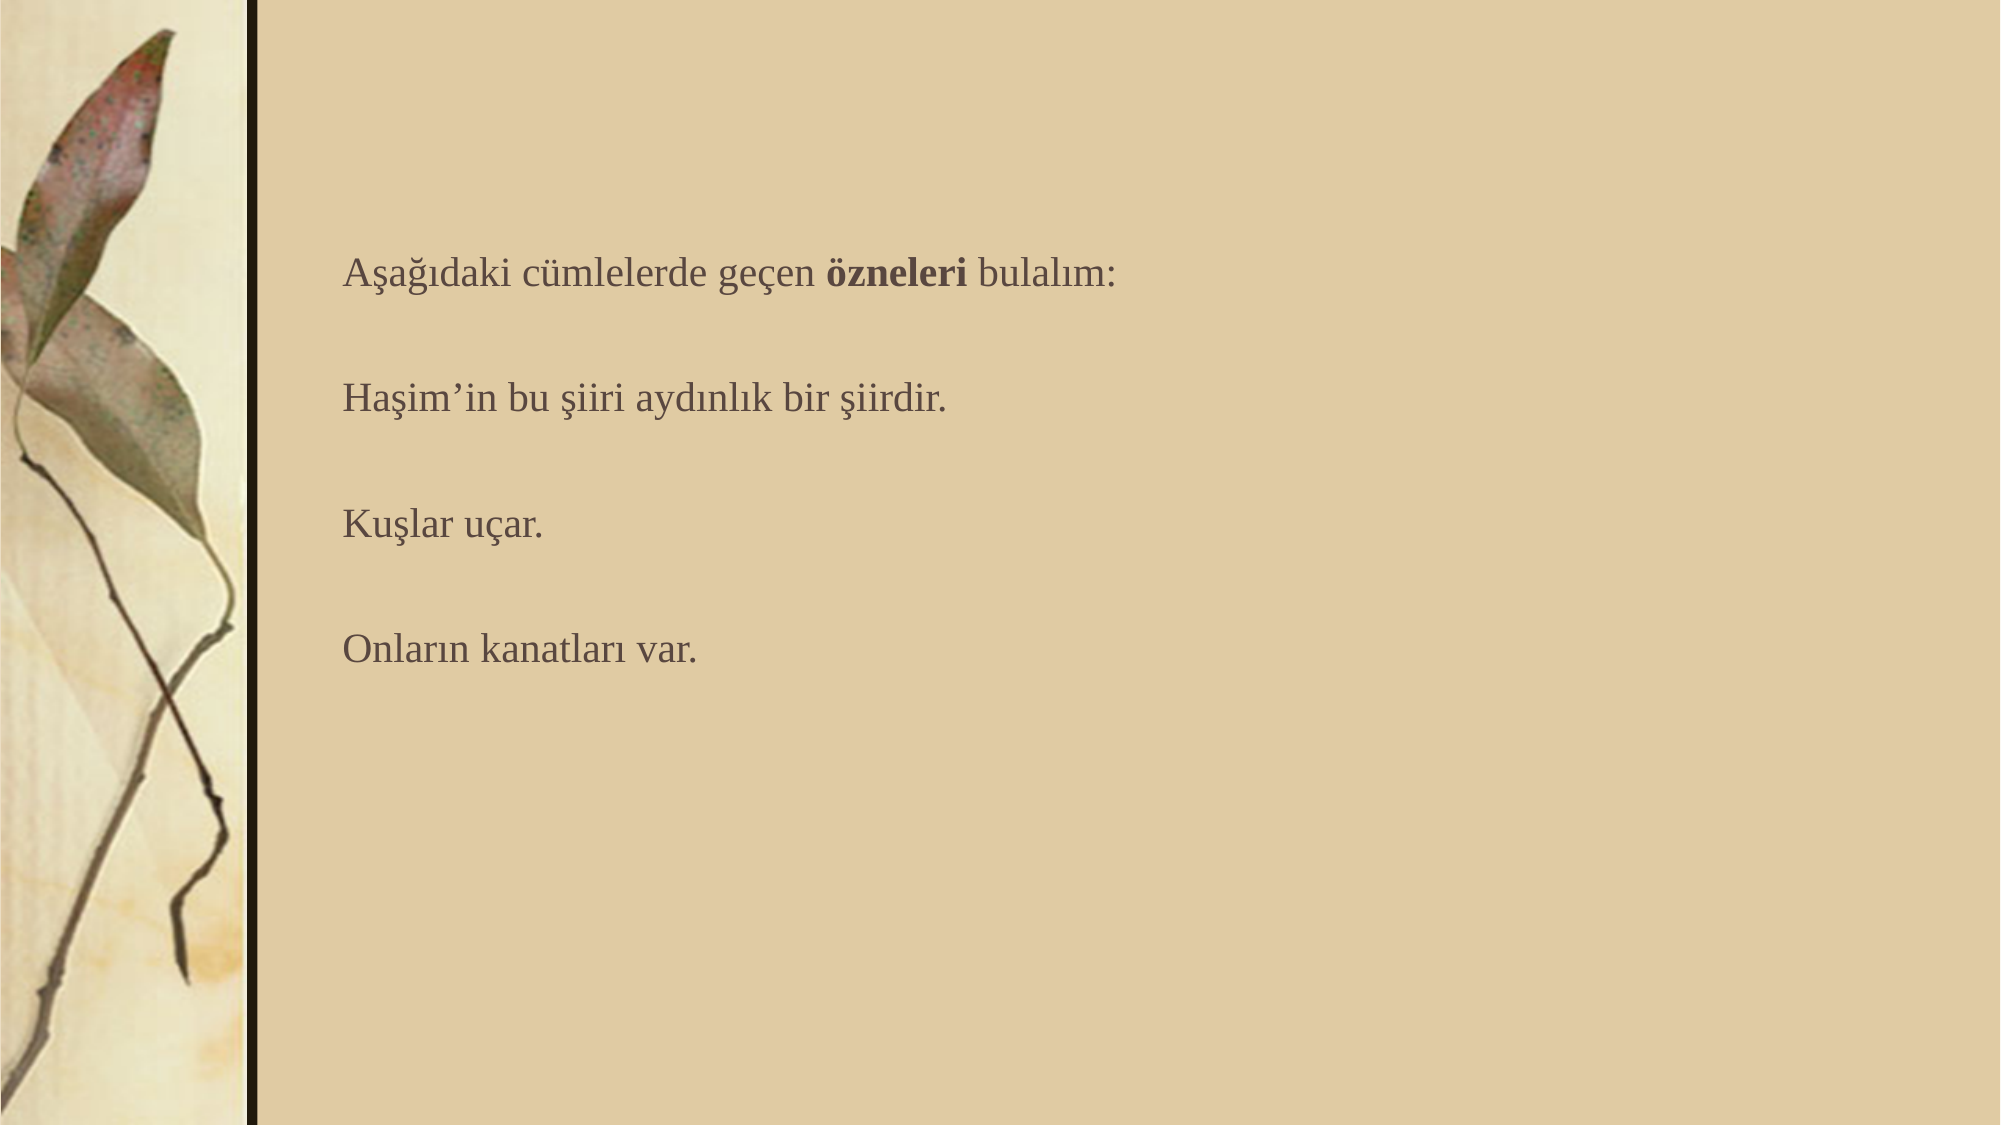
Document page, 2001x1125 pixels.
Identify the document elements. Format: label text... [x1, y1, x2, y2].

picture [1, 0, 247, 1125]
list Aşağıdaki cümlelerde geçen özneleri bulalım: Haşim’in bu şiiri aydınlık bir şiirdir. Kuşlar uçar. Onların kanatları var. [313, 237, 1954, 1025]
